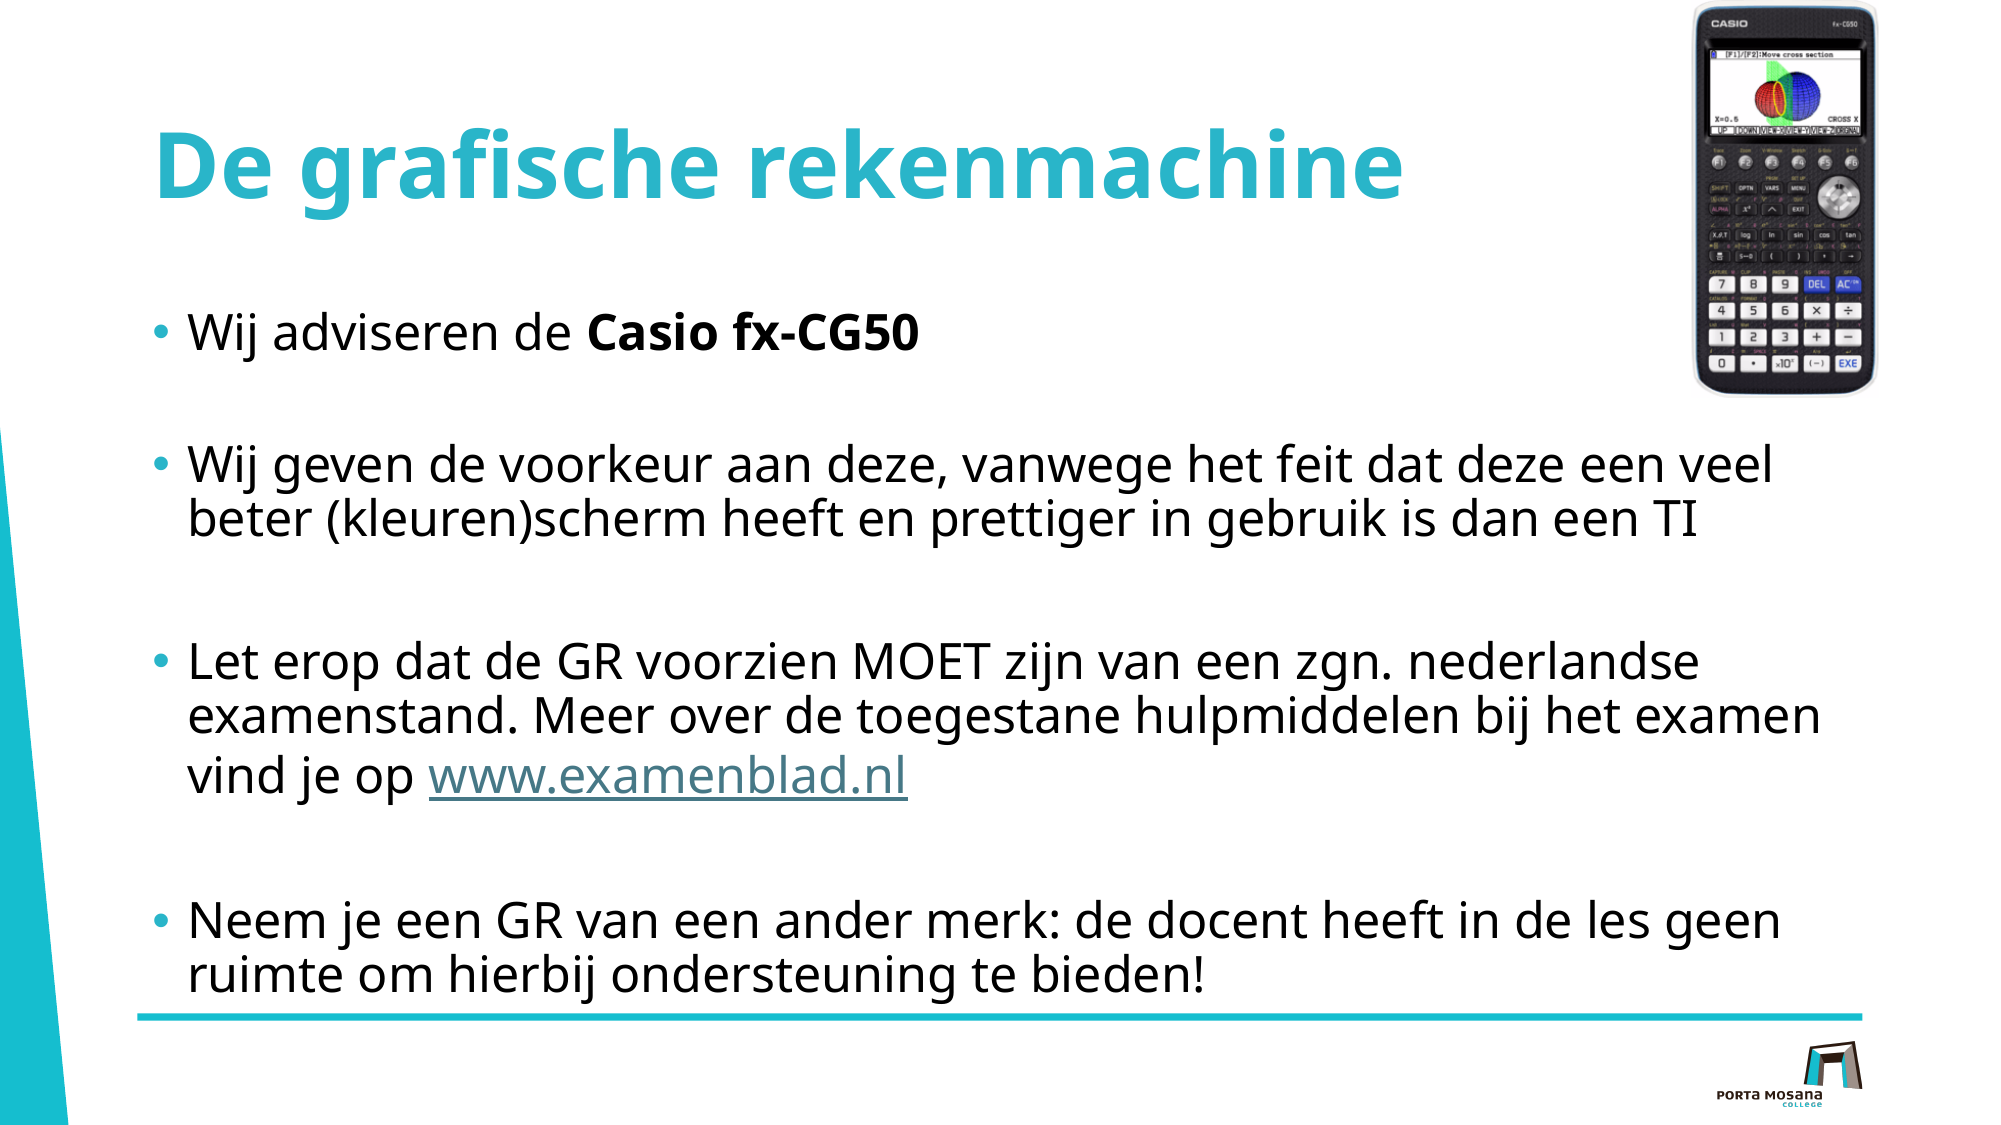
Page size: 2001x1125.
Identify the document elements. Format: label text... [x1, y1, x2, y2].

list Wij adviseren de Casio fx-CG50 Wij geven de voorkeur aan deze, vanwege het feit dat deze een veel beter (kleuren)scherm heeft en prettiger in gebruik is dan een TI Let erop dat de GR voorzien MOET zijn van een zgn. nederlandse examenstand. Meer over de toegestane hulpmiddelen bij het examen vind je op www.examenblad.nl Neem je een GR van een ander merk: de docent heeft in de les geen ruimte om hierbij ondersteuning te bieden! [137, 299, 1863, 1014]
picture [1717, 1041, 1863, 1107]
picture [1569, 0, 2000, 398]
title De grafische rekenmachine [137, 59, 1569, 278]
